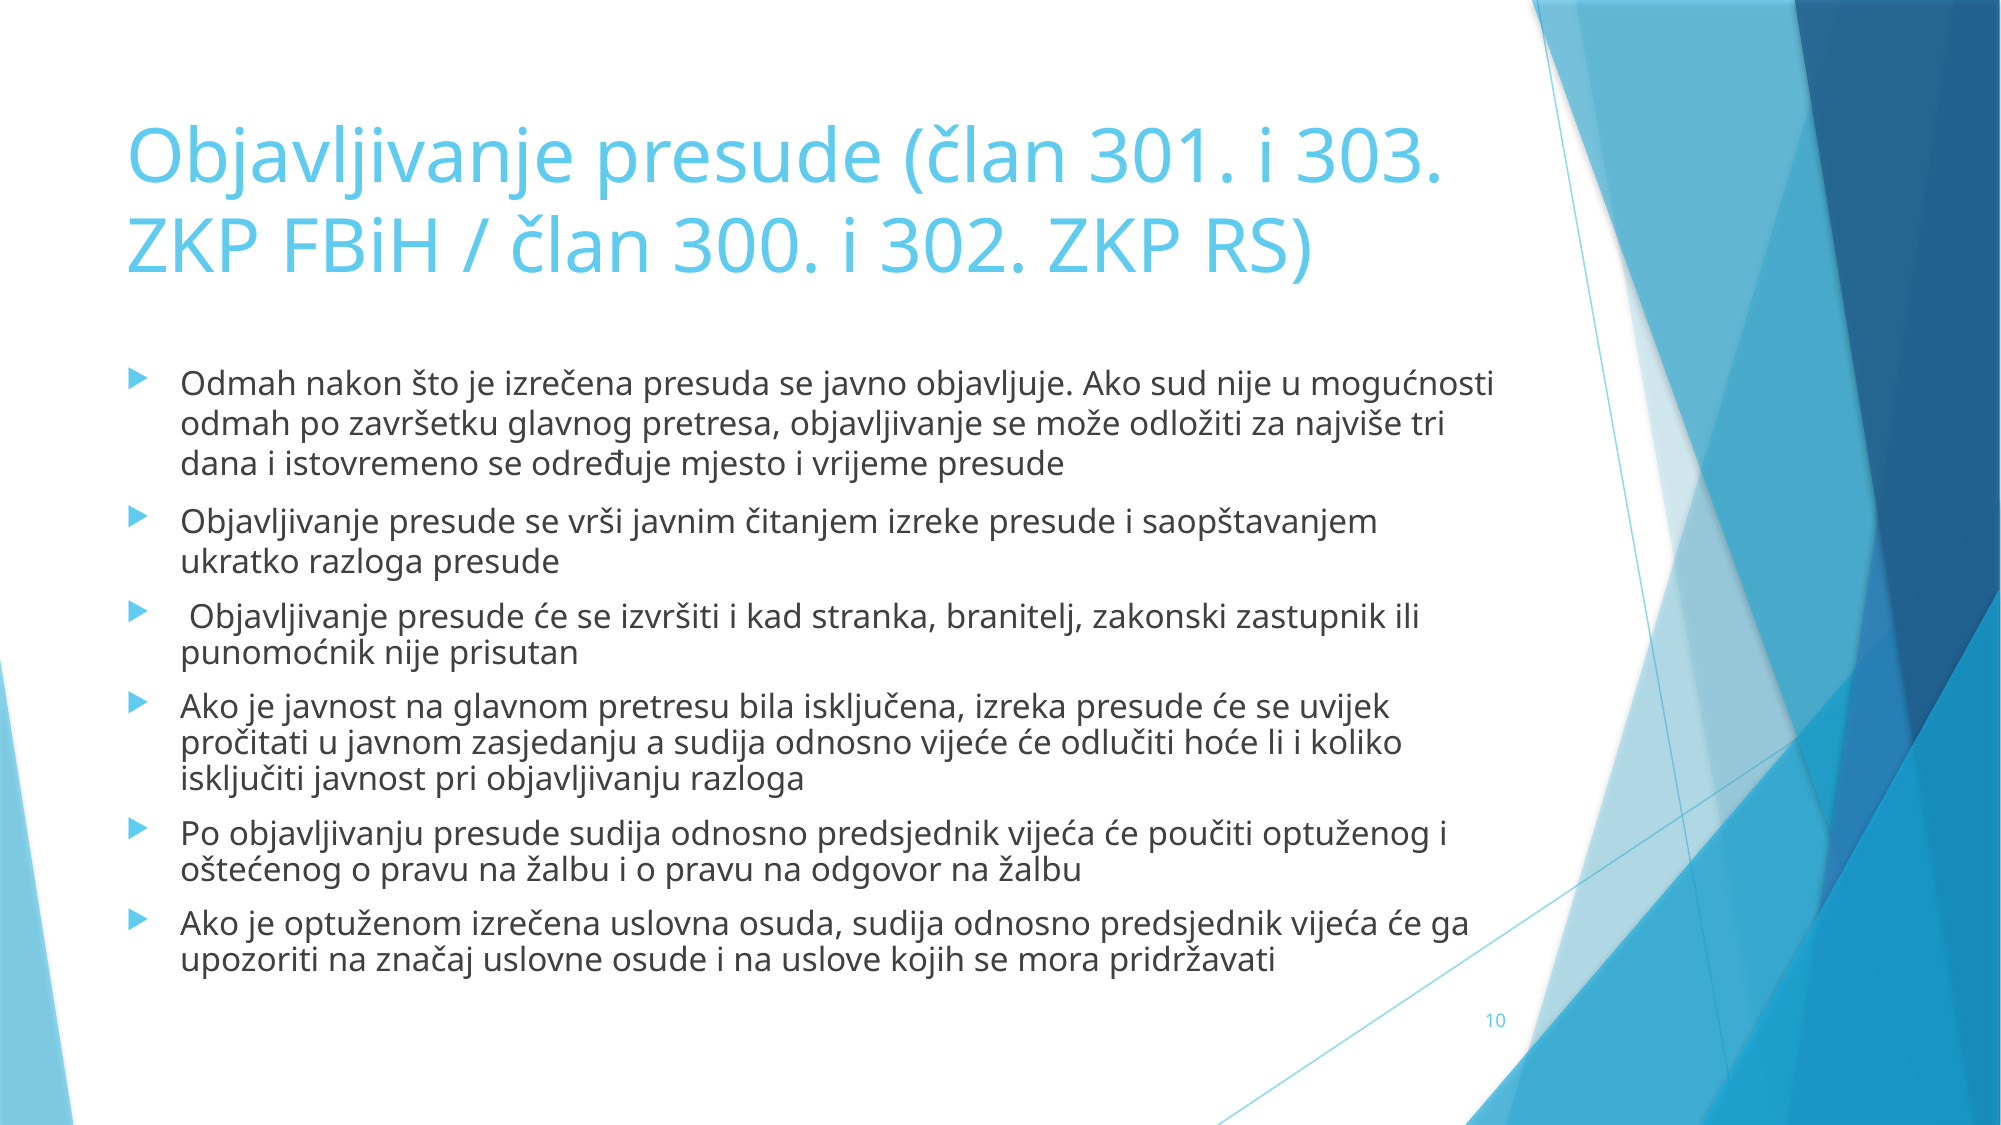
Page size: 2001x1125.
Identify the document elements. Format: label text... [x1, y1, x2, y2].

title Objavljivanje presude (član 301. i 303. ZKP FBiH / član 300. i 302. ZKP RS) [111, 99, 1522, 317]
slide_number 10 [1409, 991, 1522, 1051]
list Odmah nakon što je izrečena presuda se javno objavljuje. Ako sud nije u mogućnosti odmah po završetku glavnog pretresa, objavljivanje se može odložiti za najviše tri dana i istovremeno se određuje mjesto i vrijeme presude Objavljivanje presude se vrši javnim čitanjem izreke presude i saopštavanjem ukratko razloga presude Objavljivanje presude će se izvršiti i kad stranka, branitelj, zakonski zastupnik ili punomoćnik nije prisutan Ako je javnost na glavnom pretresu bila isključena, izreka presude će se uvijek pročitati u javnom zasjedanju a sudija odnosno vijeće će odlučiti hoće li i koliko isključiti javnost pri objavljivanju razloga Po objavljivanju presude sudija odnosno predsjednik vijeća će poučiti optuženog i oštećenog o pravu na žalbu i o pravu na odgovor na žalbu Ako je optuženom izrečena uslovna osuda, sudija odnosno predsjednik vijeća će ga upozoriti na značaj uslovne osude i na uslove kojih se mora pridržavati [111, 354, 1522, 992]
